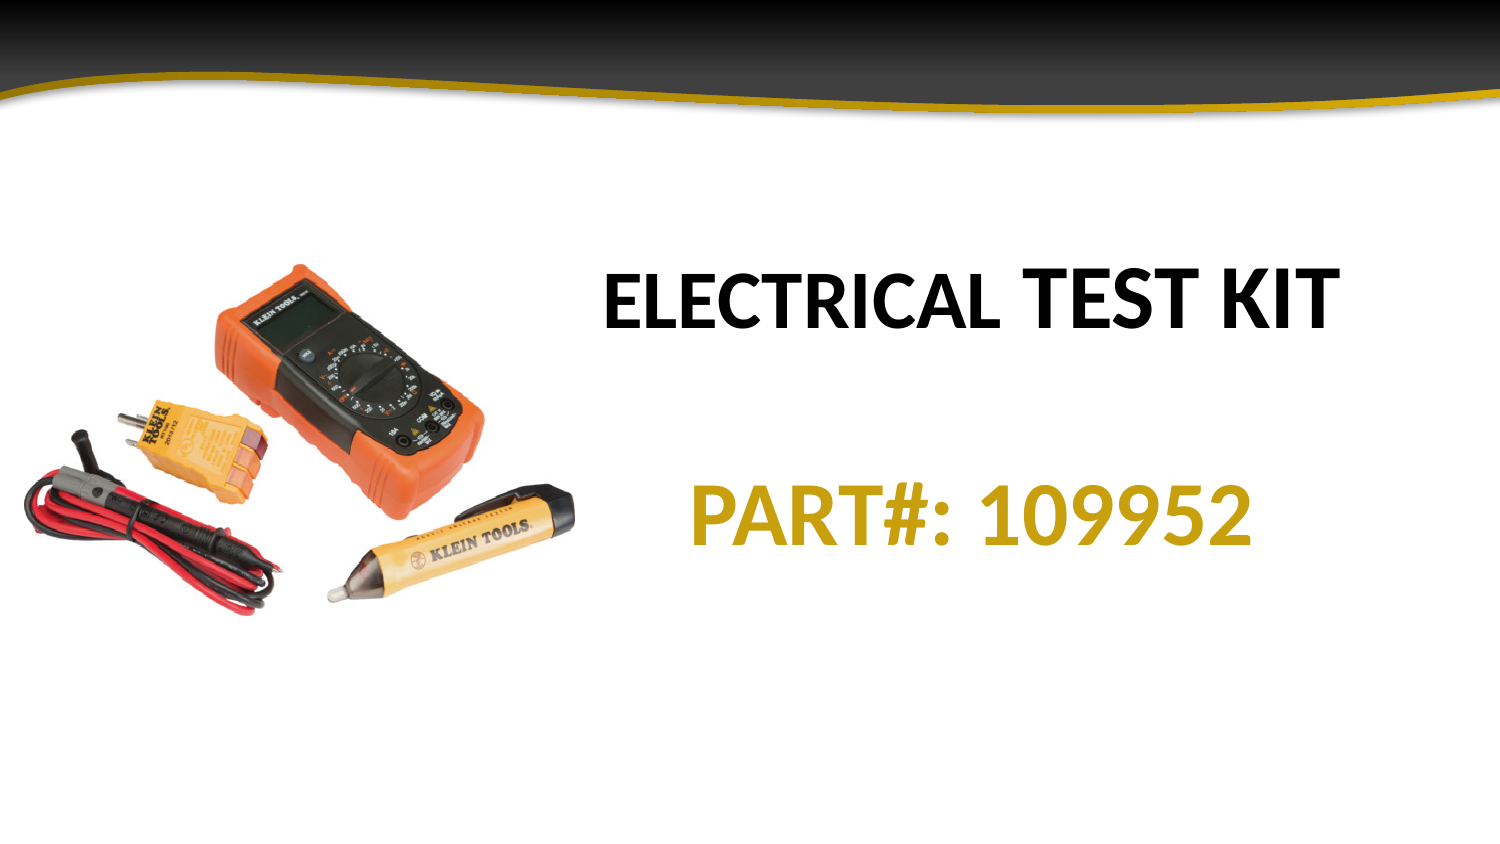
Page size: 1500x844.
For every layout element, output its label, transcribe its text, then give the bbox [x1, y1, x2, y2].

picture [24, 121, 576, 760]
text_box ELECTRICAL TEST KIT [587, 229, 1463, 355]
text_box PART#: 109952 [675, 446, 1435, 572]
